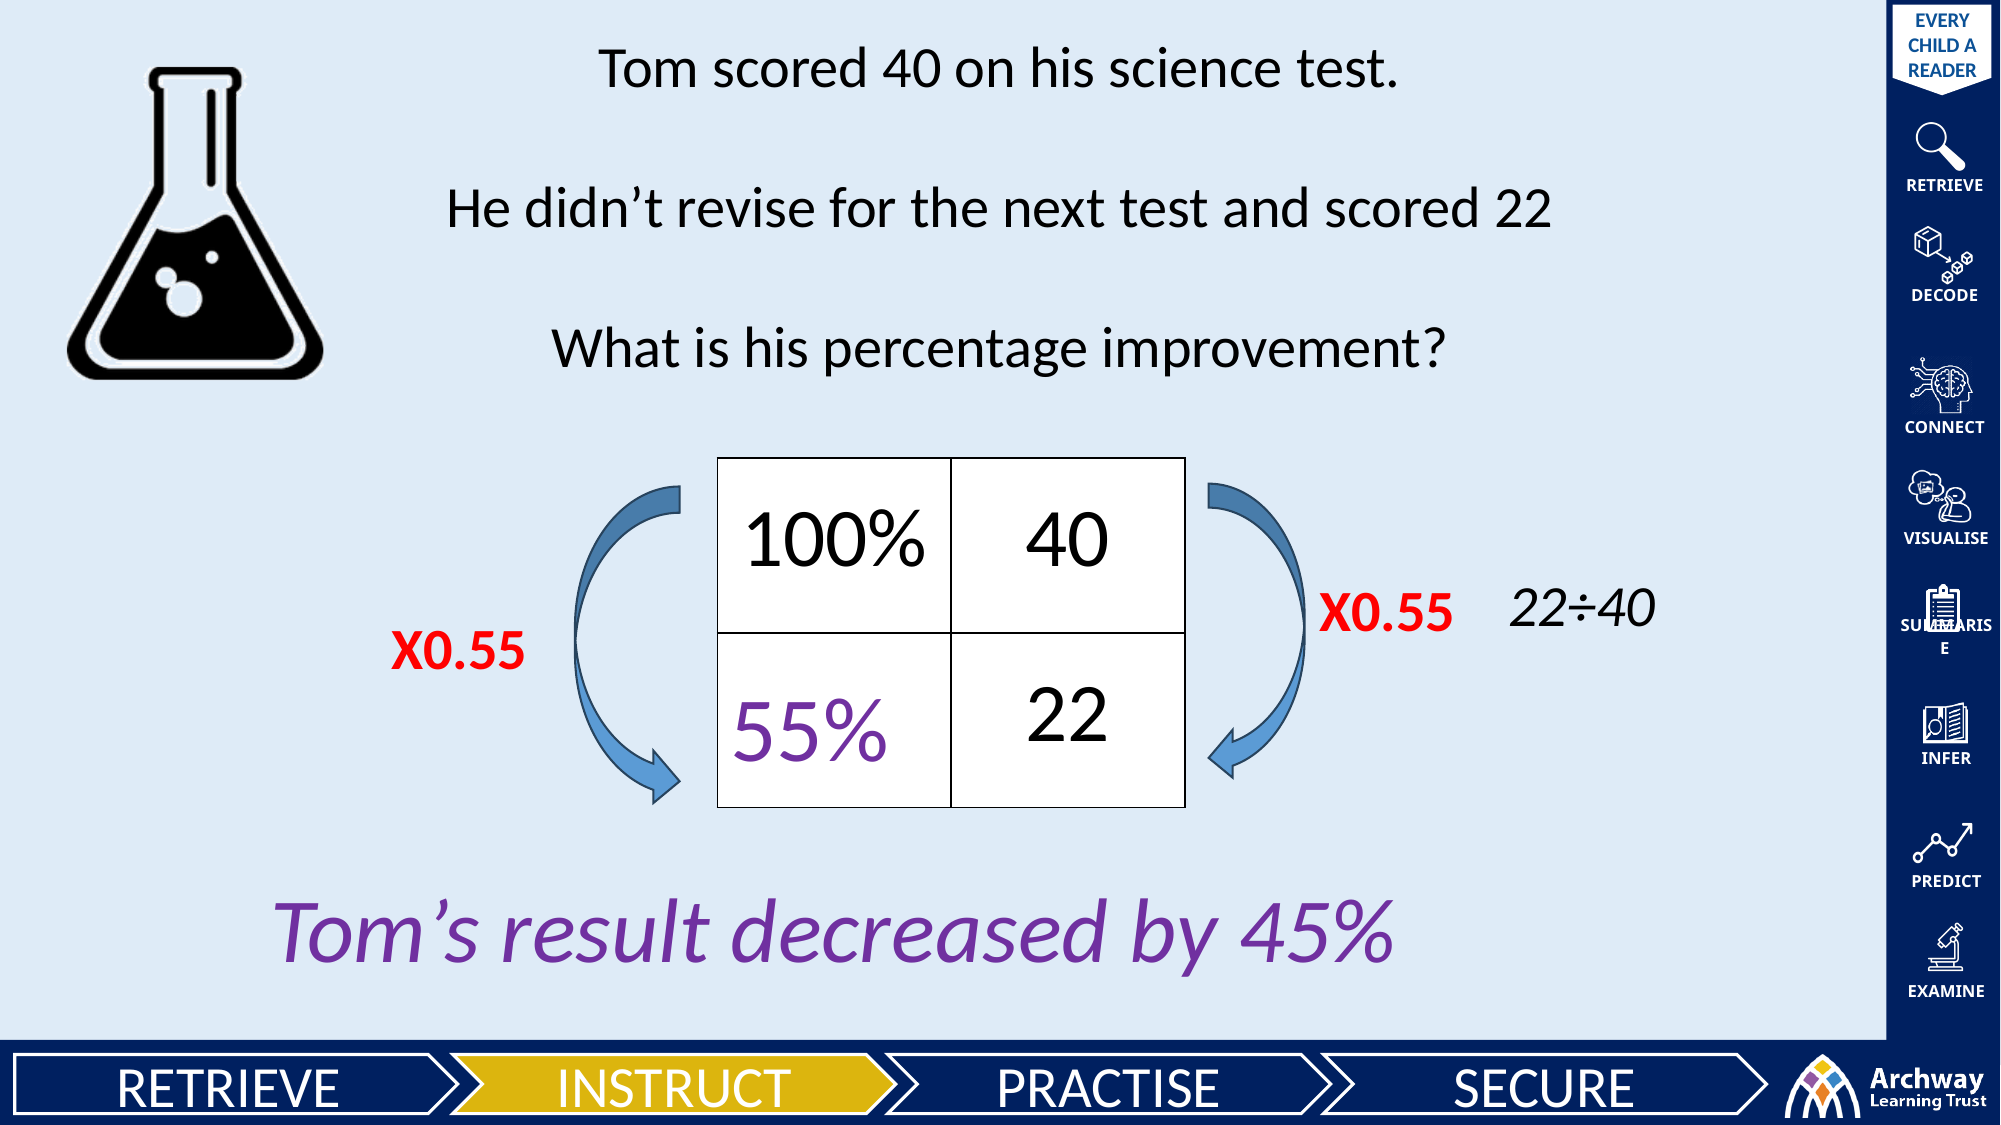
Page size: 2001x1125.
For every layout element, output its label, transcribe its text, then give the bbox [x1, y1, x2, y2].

picture [64, 64, 330, 391]
table_cell 22 [952, 634, 1184, 807]
table_header 40 [952, 459, 1184, 632]
table_cell [718, 788, 950, 807]
text_box Tom’s result decreased by 45% [255, 863, 1696, 988]
picture [1783, 1053, 1987, 1118]
text_box 55% [715, 662, 955, 788]
text_box Tom scored 40 on his science test. He didn’t revise for the next test and scored 22 What is his percentage improvement? [431, 21, 1569, 387]
text_box X0.55 [1304, 565, 1492, 651]
text_box 22÷40 [1493, 560, 1746, 646]
table_header 100% [718, 459, 950, 632]
text_box [1207, 482, 1306, 780]
table_cell [718, 634, 950, 662]
text_box [573, 485, 682, 806]
text_box X0.55 [376, 604, 563, 689]
